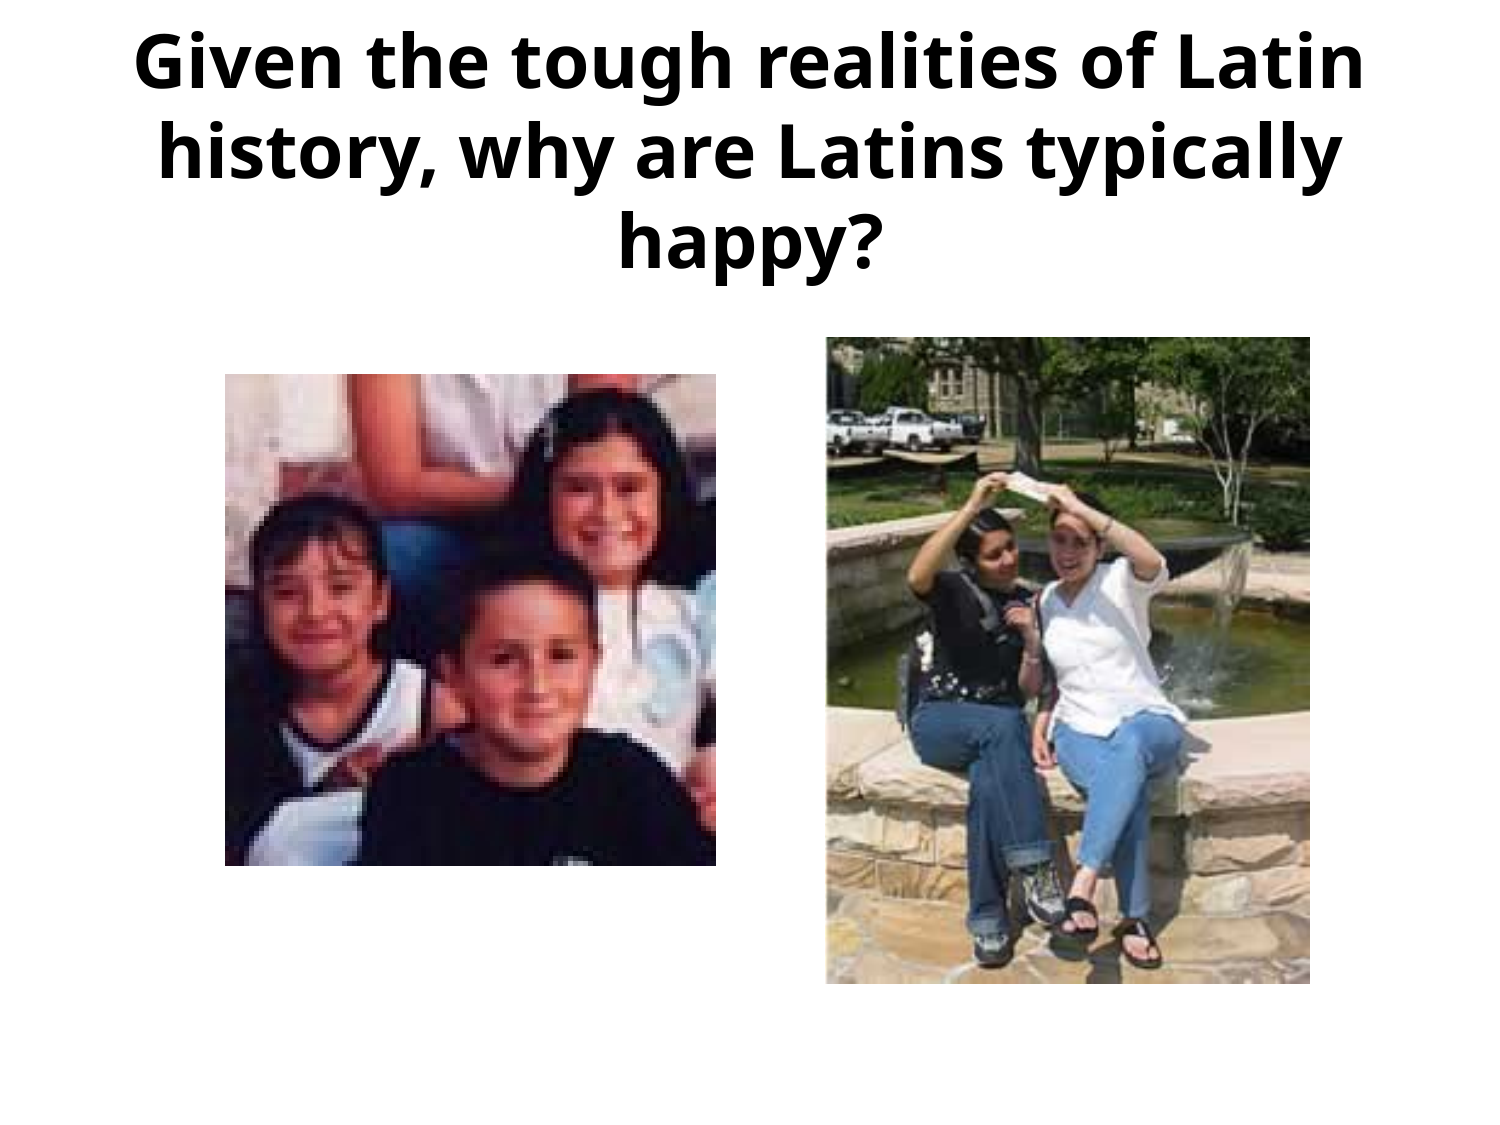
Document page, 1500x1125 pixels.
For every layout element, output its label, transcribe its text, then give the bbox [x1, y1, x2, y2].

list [824, 337, 1310, 984]
title Given the tough realities of Latin history, why are Latins typically happy? [112, 99, 1388, 288]
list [224, 374, 716, 866]
